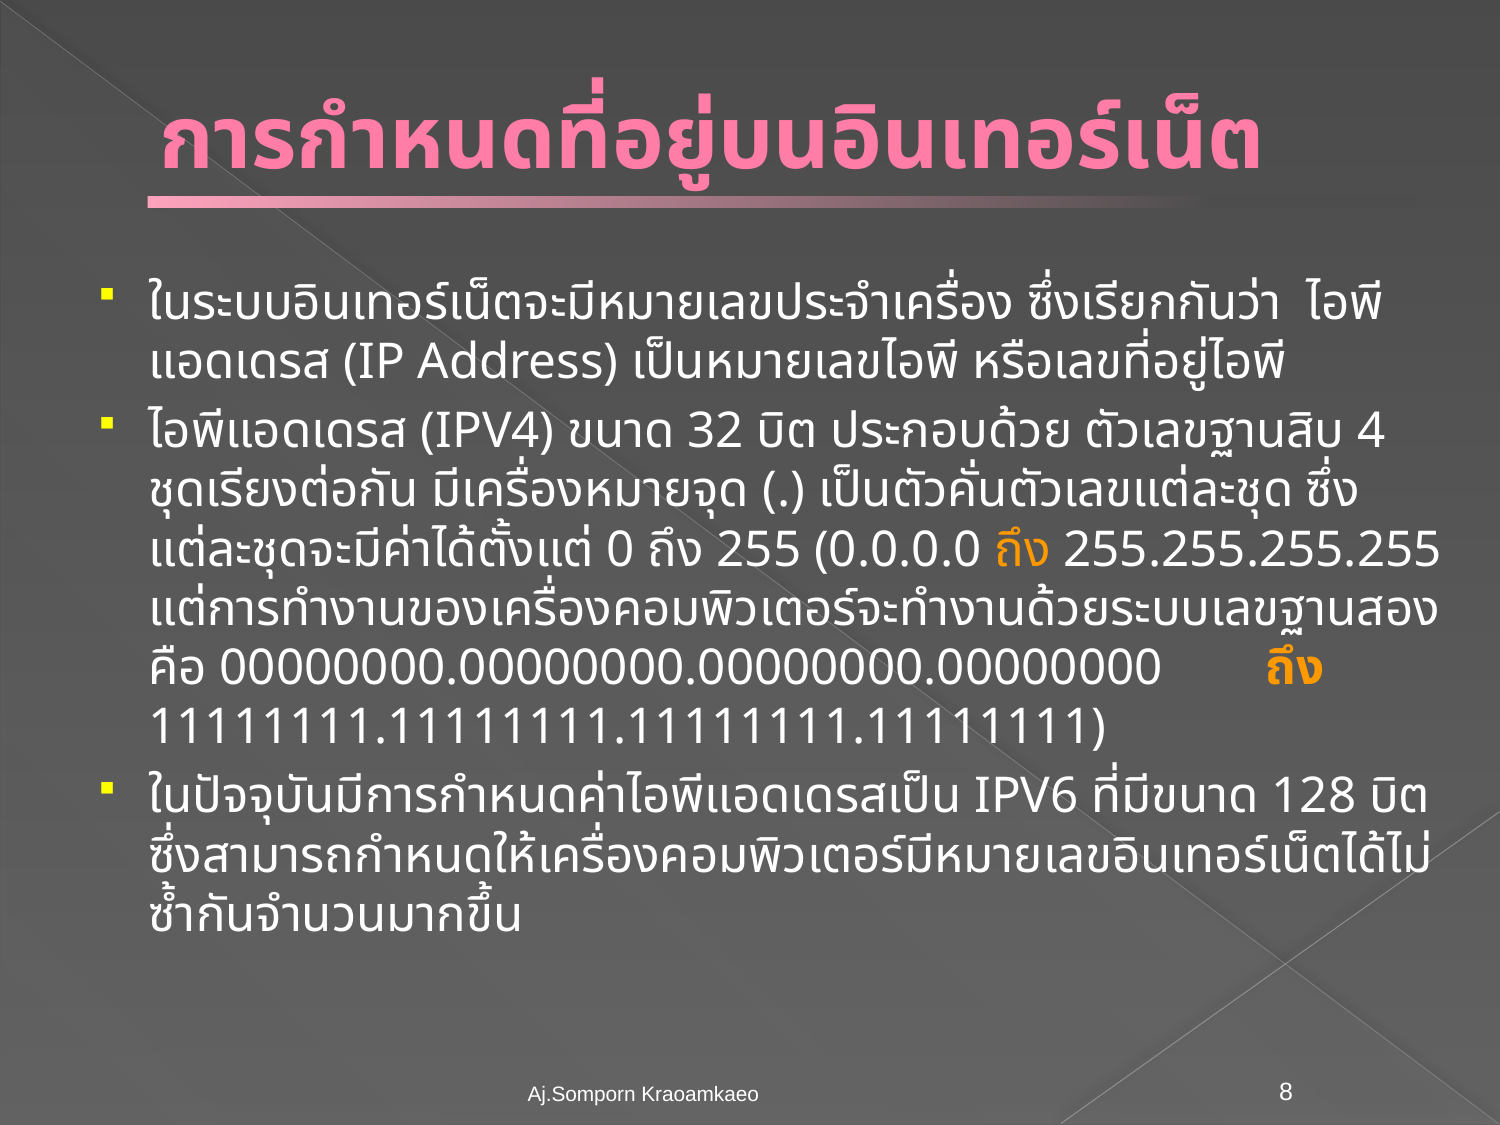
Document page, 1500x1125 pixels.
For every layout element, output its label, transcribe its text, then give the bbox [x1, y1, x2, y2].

list ในระบบอินเทอร์เน็ตจะมีหมายเลขประจำเครื่อง ซึ่งเรียกกันว่า ไอพี แอดเดรส (IP Address) เป็นหมายเลขไอพี หรือเลขที่อยู่ไอพี ไอพีแอดเดรส (IPV4) ขนาด 32 บิต ประกอบด้วย ตัวเลขฐานสิบ 4 ชุดเรียงต่อกัน มีเครื่องหมายจุด (.) เป็นตัวคั่นตัวเลขแต่ละชุด ซึ่งแต่ละชุดจะมีค่าได้ตั้งแต่ 0 ถึง 255 (0.0.0.0 ถึง 255.255.255.255 แต่การทำงานของเครื่องคอมพิวเตอร์จะทำงานด้วยระบบเลขฐานสอง คือ 00000000.00000000.00000000.00000000 ถึง 11111111.11111111.11111111.11111111) ในปัจจุบันมีการกำหนดค่าไอพีแอดเดรสเป็น IPV6 ที่มีขนาด 128 บิต ซึ่งสามารถกำหนดให้เครื่องคอมพิวเตอร์มีหมายเลขอินเทอร์เน็ตได้ไม่ซ้ำกันจำนวนมากขึ้น [75, 262, 1459, 1006]
text_box [145, 194, 1417, 210]
title การกำหนดที่อยู่บนอินเทอร์เน็ต [64, 19, 1415, 249]
footer Aj.Somporn Kraoamkaeo [75, 1063, 774, 1113]
slide_number 8 [1245, 1063, 1328, 1113]
